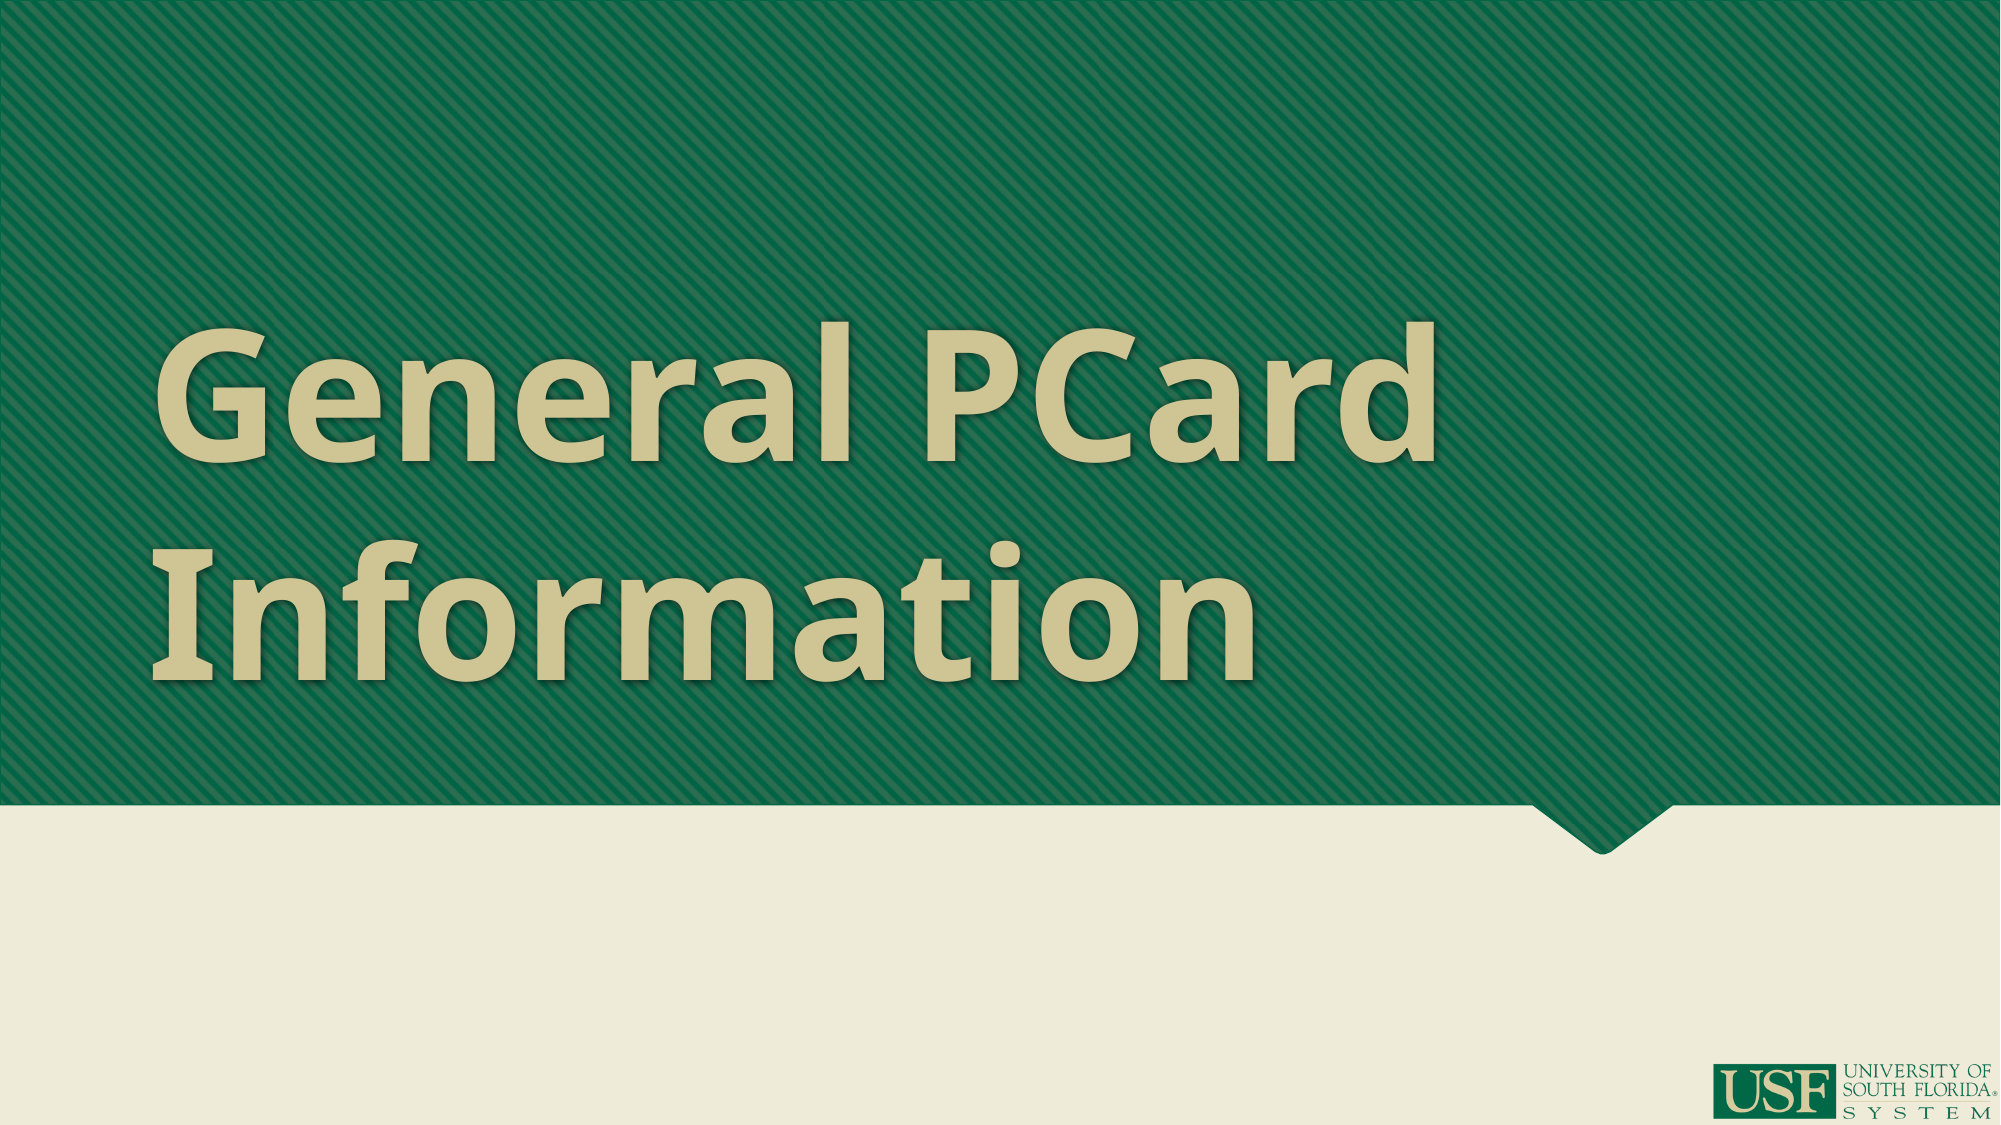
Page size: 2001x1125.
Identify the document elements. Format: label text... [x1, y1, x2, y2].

picture [1707, 1057, 2000, 1125]
title General PCard Information [132, 484, 1866, 726]
